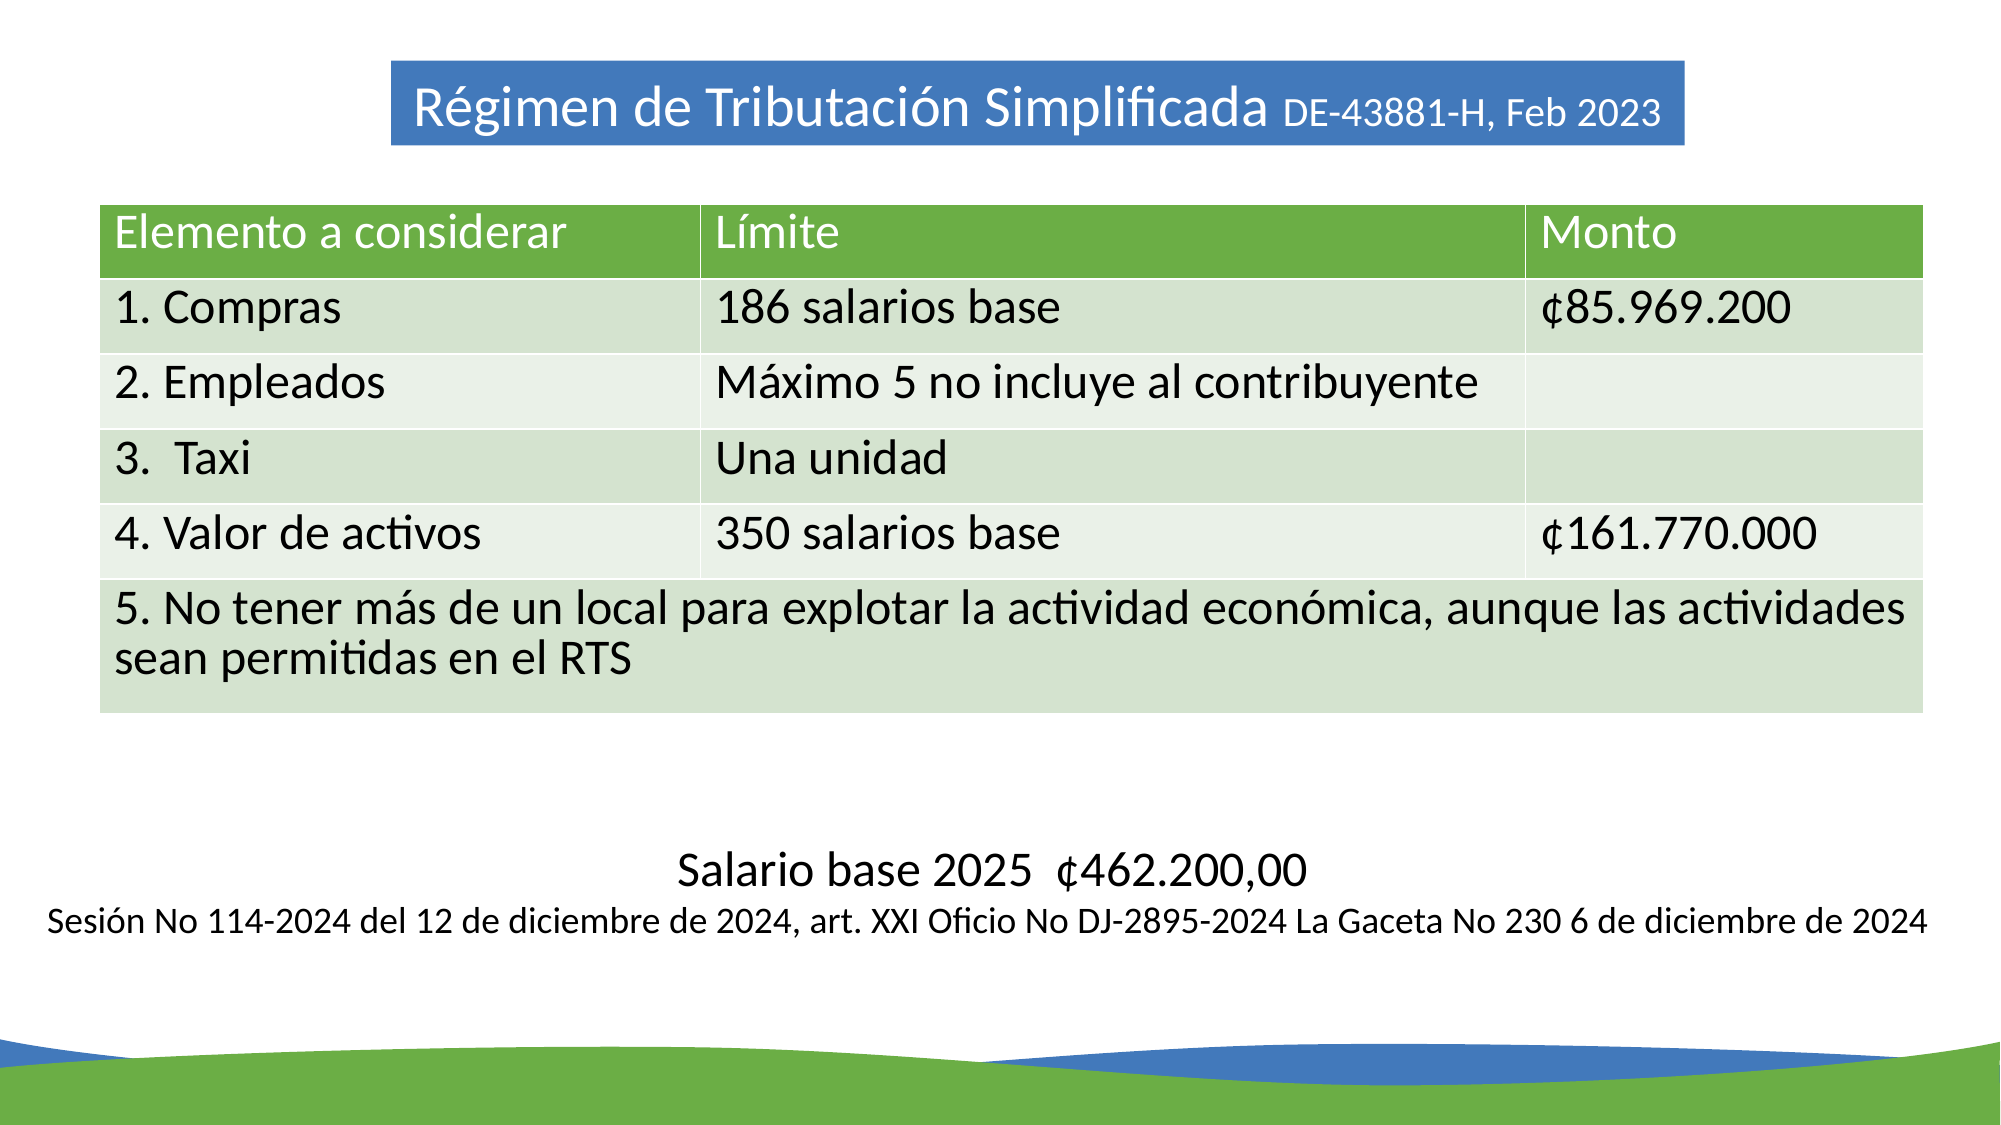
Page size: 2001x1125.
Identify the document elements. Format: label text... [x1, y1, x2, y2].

table_cell 2. Empleados [100, 355, 700, 428]
table_cell ¢85.969.200 [1526, 280, 1923, 353]
table_cell Máximo 5 no incluye al contribuyente [701, 355, 1525, 428]
text_box Salario base 2025 ¢462.200,00 Sesión No 114-2024 del 12 de diciembre de 2024, art. XXI Oficio No DJ-2895-2024 La Gaceta No 230 6 de diciembre de 2024 [18, 828, 1967, 949]
table_header Monto [1526, 205, 1923, 278]
table_header Elemento a considerar [100, 205, 700, 278]
table_cell 3. Taxi [100, 430, 700, 503]
table_cell 4. Valor de activos [100, 505, 700, 578]
table_cell 1. Compras [100, 280, 700, 353]
text_box Régimen de Tributación Simplificada DE-43881-H, Feb 2023 [391, 60, 1685, 146]
table_cell 5. No tener más de un local para explotar la actividad económica, aunque las actividades sean permitidas en el RTS [100, 580, 1923, 713]
table_header Límite [701, 205, 1525, 278]
table_cell ¢161.770.000 [1526, 505, 1923, 578]
table_cell 186 salarios base [701, 280, 1525, 353]
table_cell 350 salarios base [701, 505, 1525, 578]
table_cell Una unidad [701, 430, 1525, 503]
table_cell [1526, 430, 1923, 503]
table_cell [1526, 355, 1923, 428]
